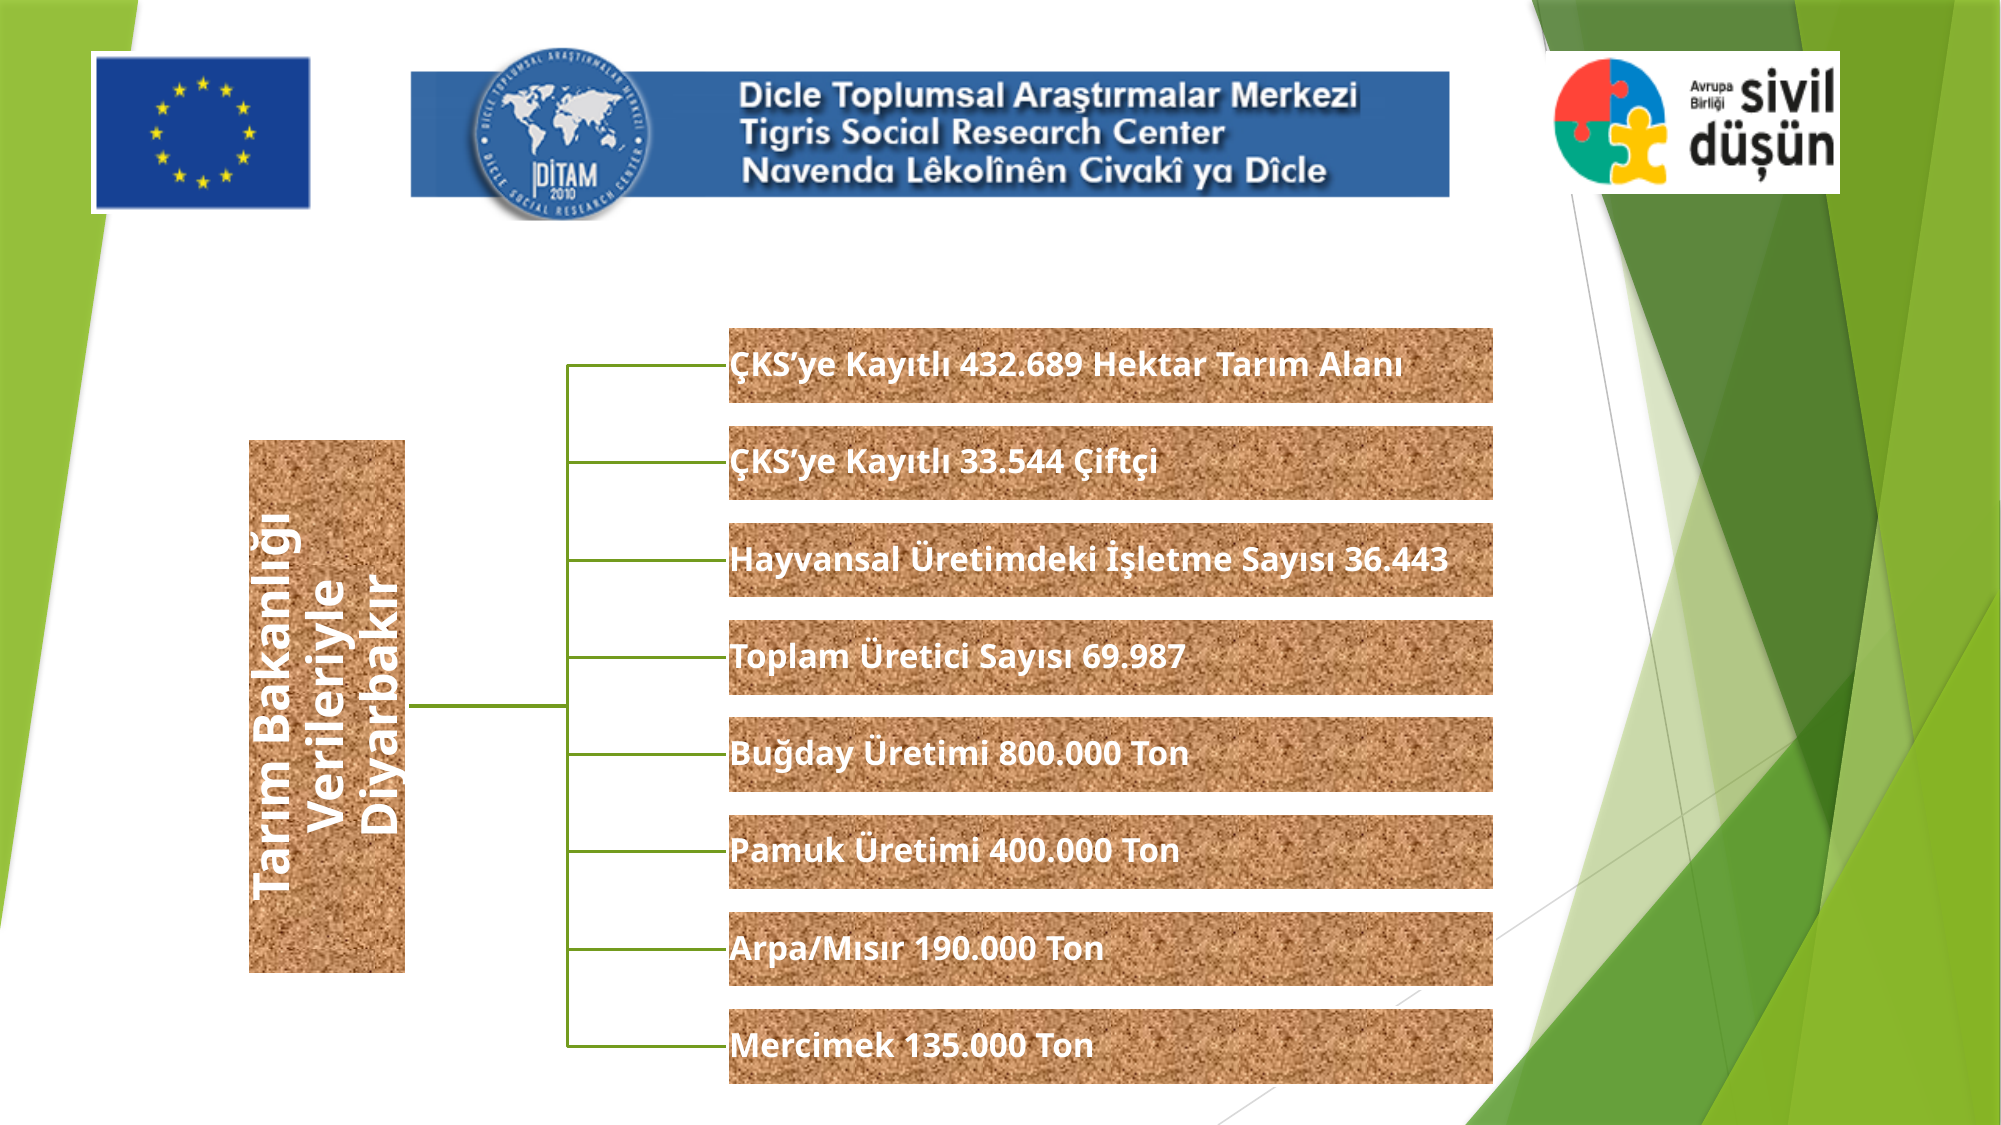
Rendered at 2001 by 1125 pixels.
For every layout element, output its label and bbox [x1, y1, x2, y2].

text_box [246, 325, 1739, 1087]
picture [1545, 51, 1841, 195]
picture [90, 51, 315, 215]
picture [404, 41, 1456, 224]
